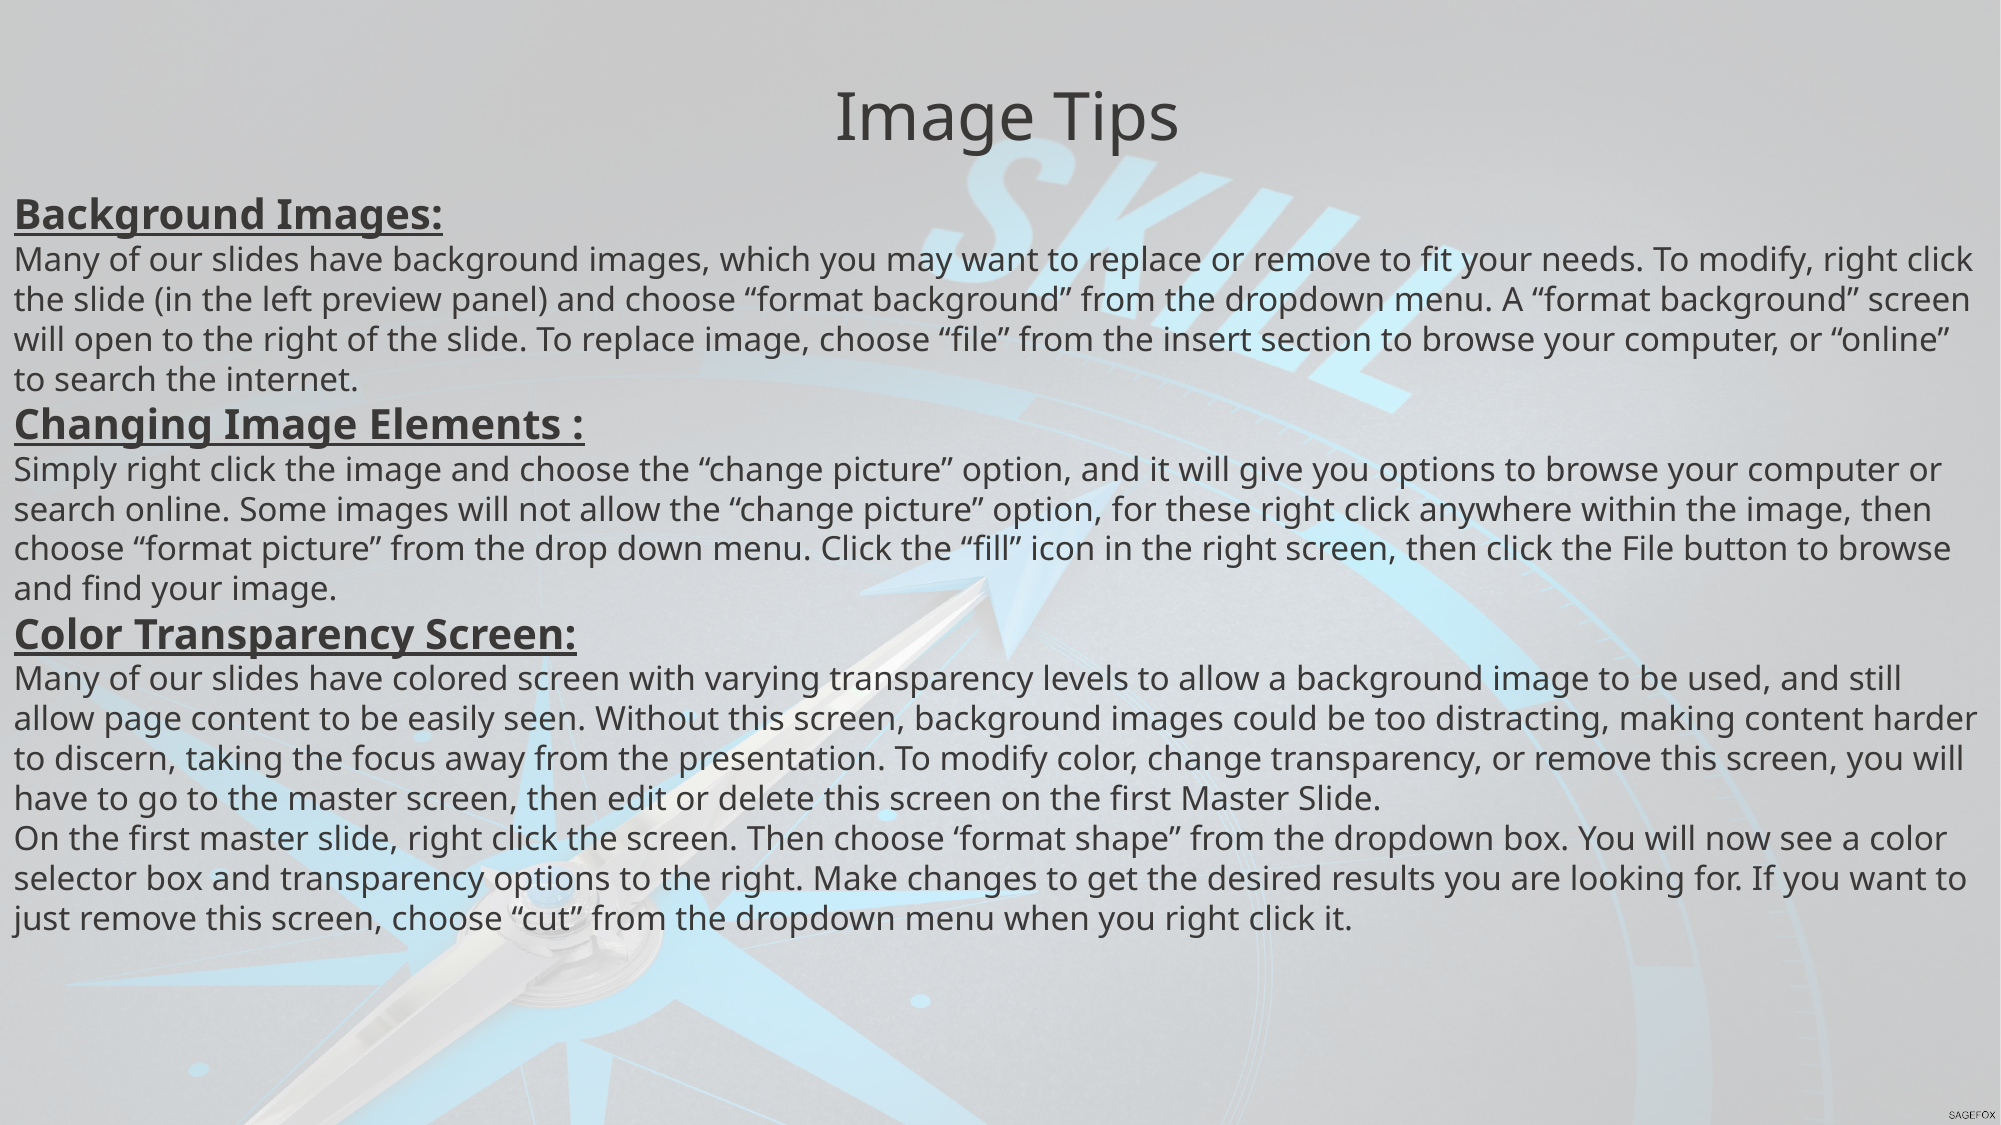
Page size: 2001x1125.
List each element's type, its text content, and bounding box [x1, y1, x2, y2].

title Image Tips [597, 59, 1420, 177]
text_box Background Images: Many of our slides have background images, which you may want to replace or remove to fit your needs. To modify, right click the slide (in the left preview panel) and choose “format background” from the dropdown menu. A “format background” screen will open to the right of the slide. To replace image, choose “file” from the insert section to browse your computer, or “online” to search the internet. Changing Image Elements : Simply right click the image and choose the “change picture” option, and it will give you options to browse your computer or search online. Some images will not allow the “change picture” option, for these right click anywhere within the image, then choose “format picture” from the drop down menu. Click the “fill” icon in the right screen, then click the File button to browse and find your image. Color Transparency Screen: Many of our slides have colored screen with varying transparency levels to allow a background image to be used, and still allow page content to be easily seen. Without this screen, background images could be too distracting, making content harder to discern, taking the focus away from the presentation. To modify color, change transparency, or remove this screen, you will have to go to the master screen, then edit or delete this screen on the first Master Slide. On the first master slide, right click the screen. Then choose ‘format shape” from the dropdown box. You will now see a color selector box and transparency options to the right. Make changes to get the desired results you are looking for. If you want to just remove this screen, choose “cut” from the dropdown menu when you right click it. [0, 0, 2000, 1125]
